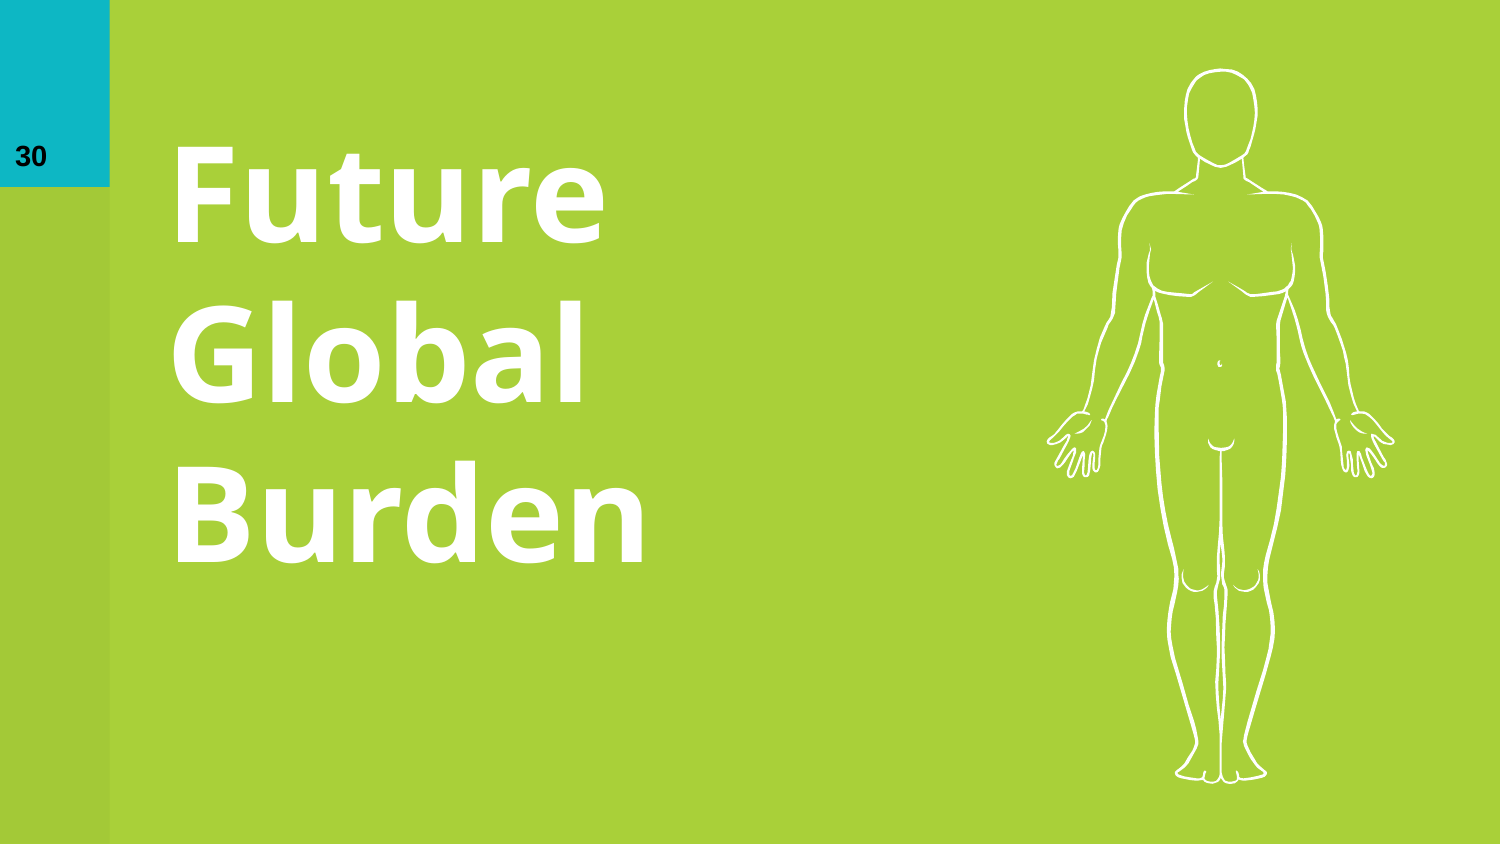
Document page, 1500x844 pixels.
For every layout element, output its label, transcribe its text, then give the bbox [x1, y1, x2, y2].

slide_number 30 [0, 0, 110, 187]
text_box Future Global Burden [151, 102, 1087, 596]
text_box [1087, 68, 1395, 784]
